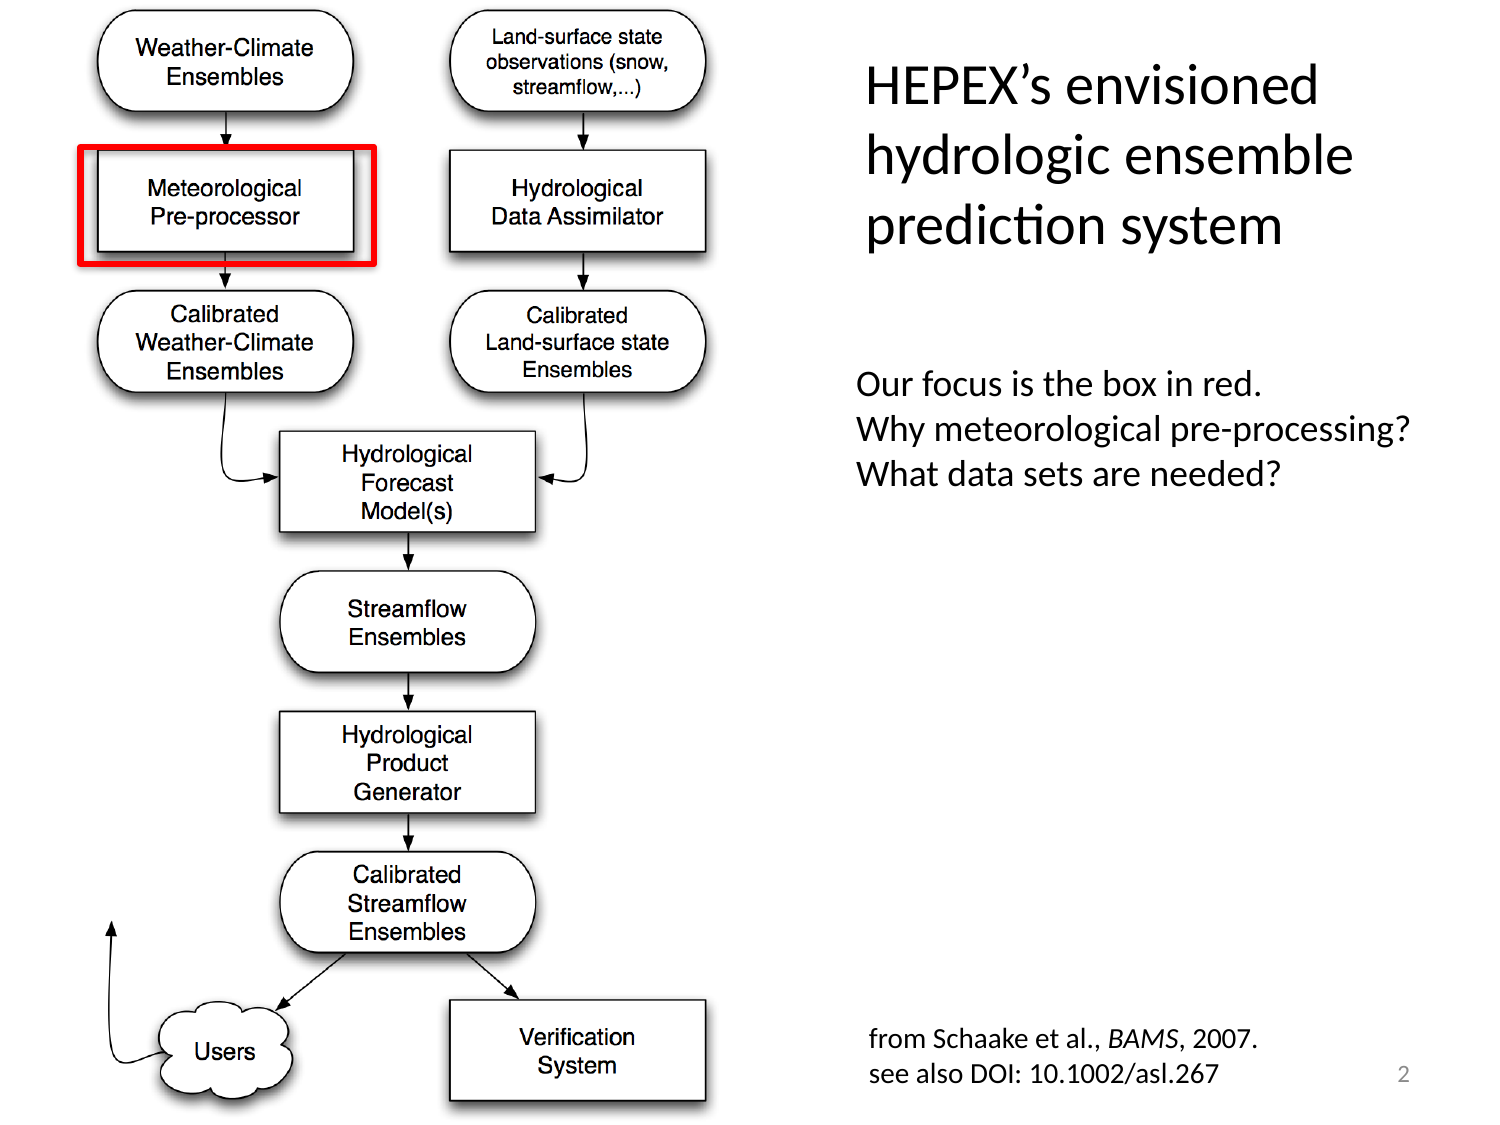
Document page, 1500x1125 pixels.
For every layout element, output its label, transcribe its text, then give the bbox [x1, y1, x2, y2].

text_box Our focus is the box in red. Why meteorological pre-processing? What data sets are needed? [841, 351, 1428, 502]
picture [80, 0, 723, 1125]
text_box HEPEX’s envisioned hydrologic ensemble prediction system [851, 38, 1419, 264]
slide_number 2 [1074, 1042, 1425, 1103]
text_box from Schaake et al., BAMS, 2007. see also DOI: 10.1002/asl.267 [854, 1011, 1274, 1097]
